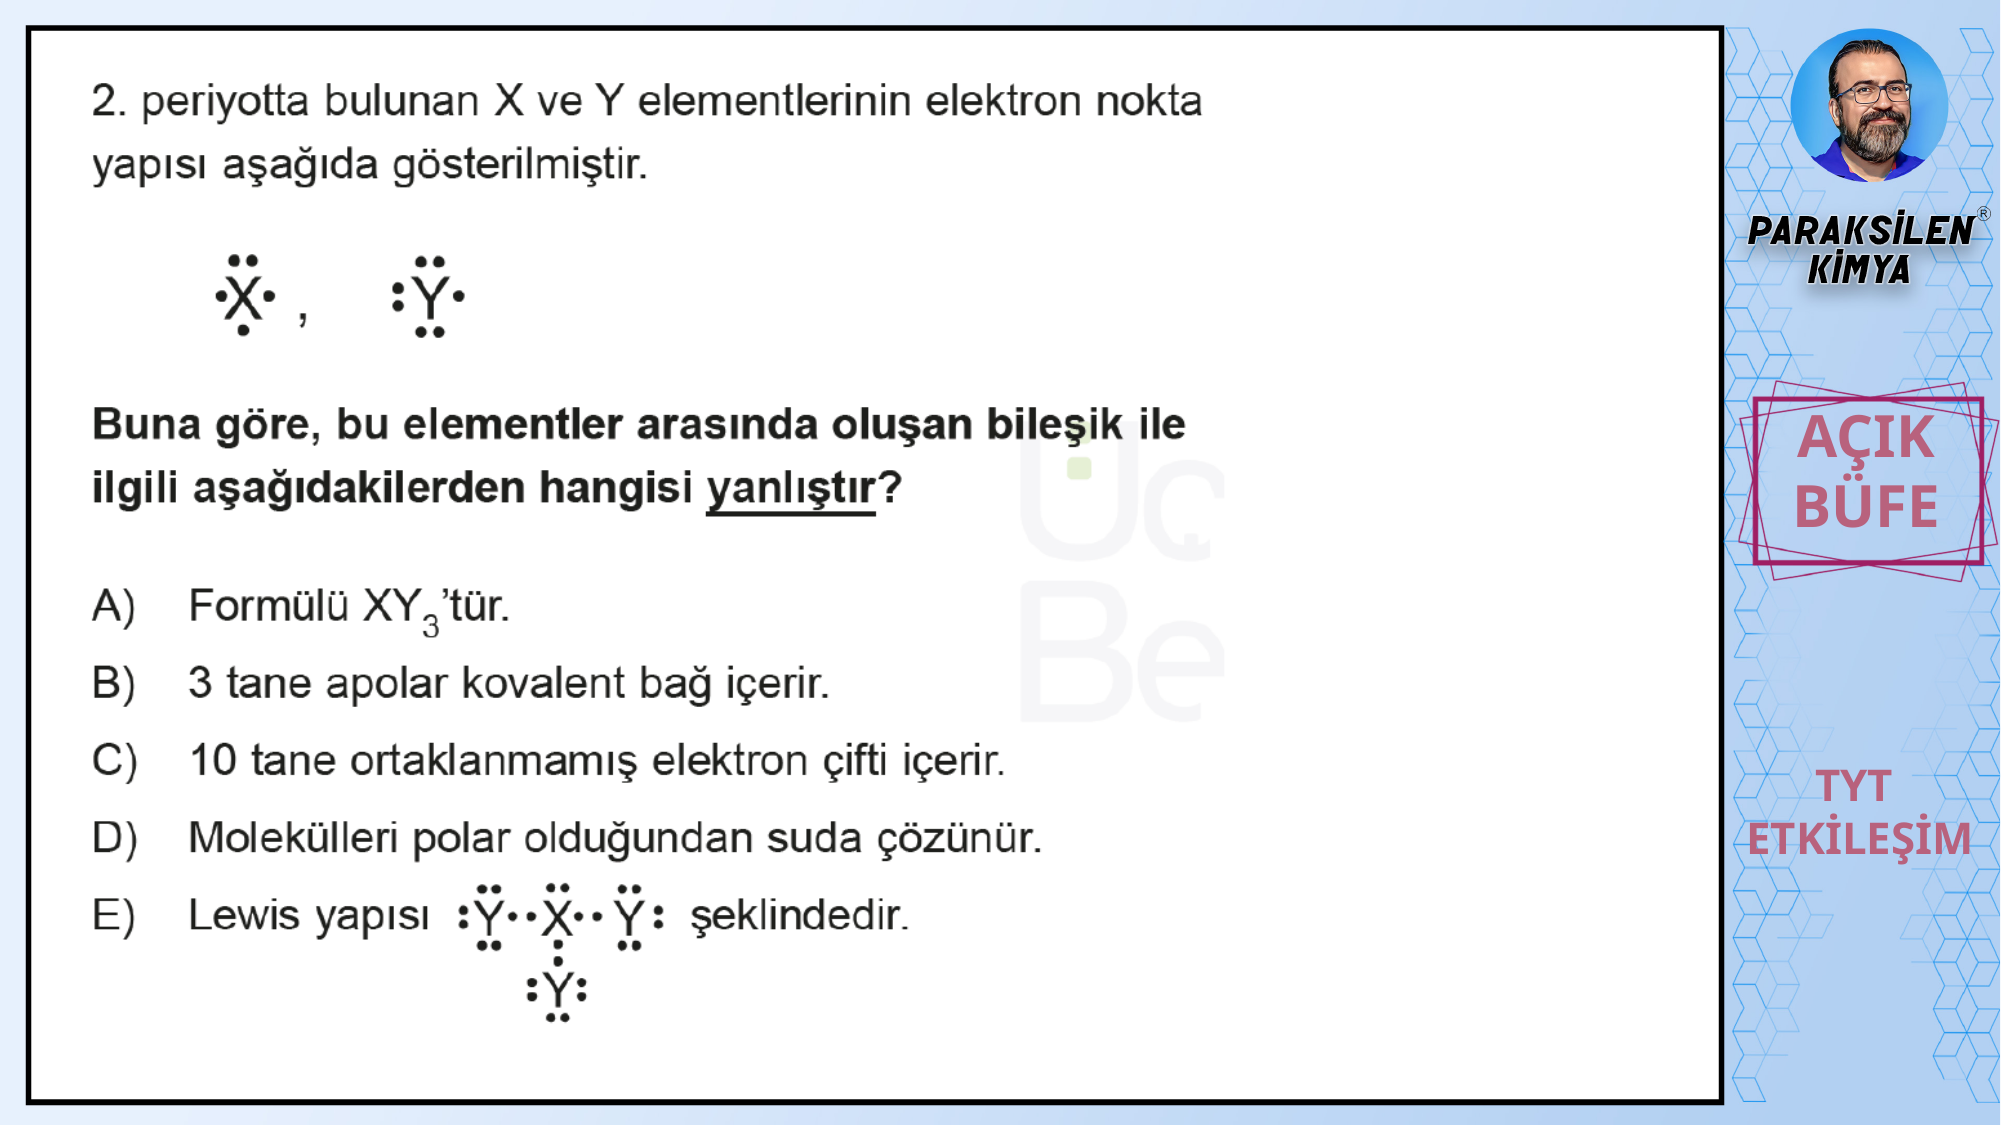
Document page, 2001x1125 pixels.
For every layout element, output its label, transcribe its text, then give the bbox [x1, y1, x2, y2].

picture [0, 0, 2001, 1125]
text_box TYT ETKİLEŞİM [1719, 750, 2000, 871]
text_box AÇIK BÜFE [1755, 392, 1977, 547]
